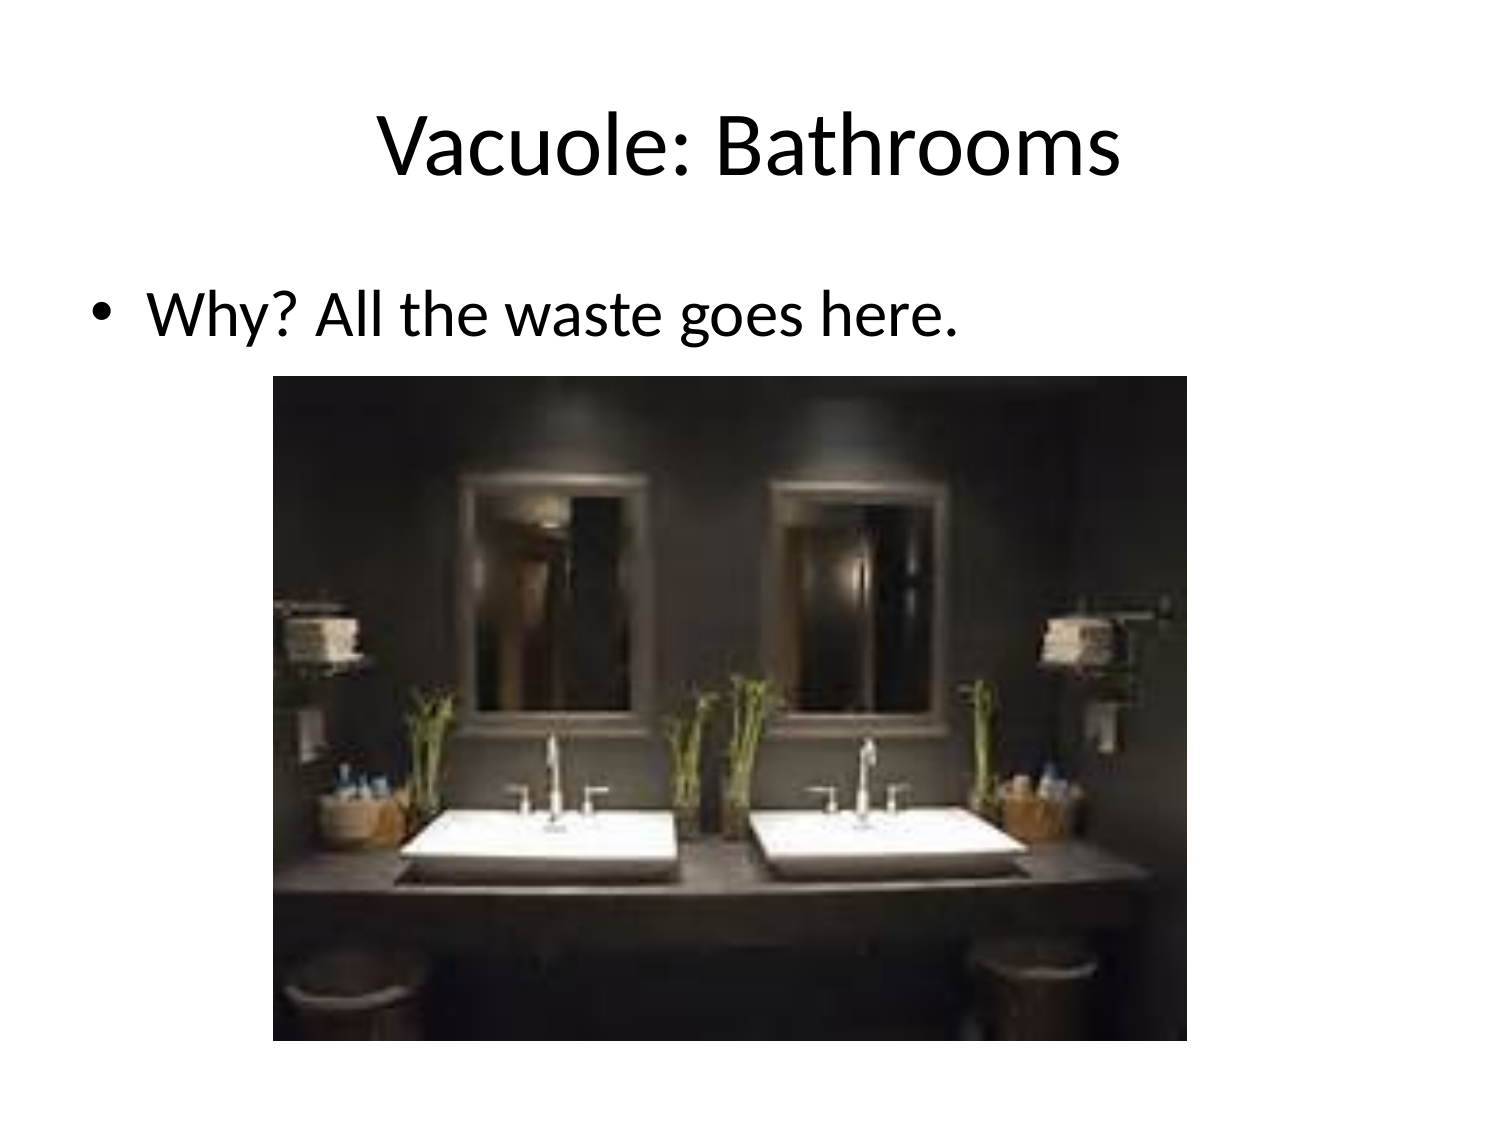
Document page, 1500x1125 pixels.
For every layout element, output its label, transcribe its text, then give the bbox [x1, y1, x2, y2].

list Why? All the waste goes here. [75, 262, 1425, 1005]
title Vacuole: Bathrooms [75, 45, 1425, 233]
picture [273, 375, 1187, 1041]
